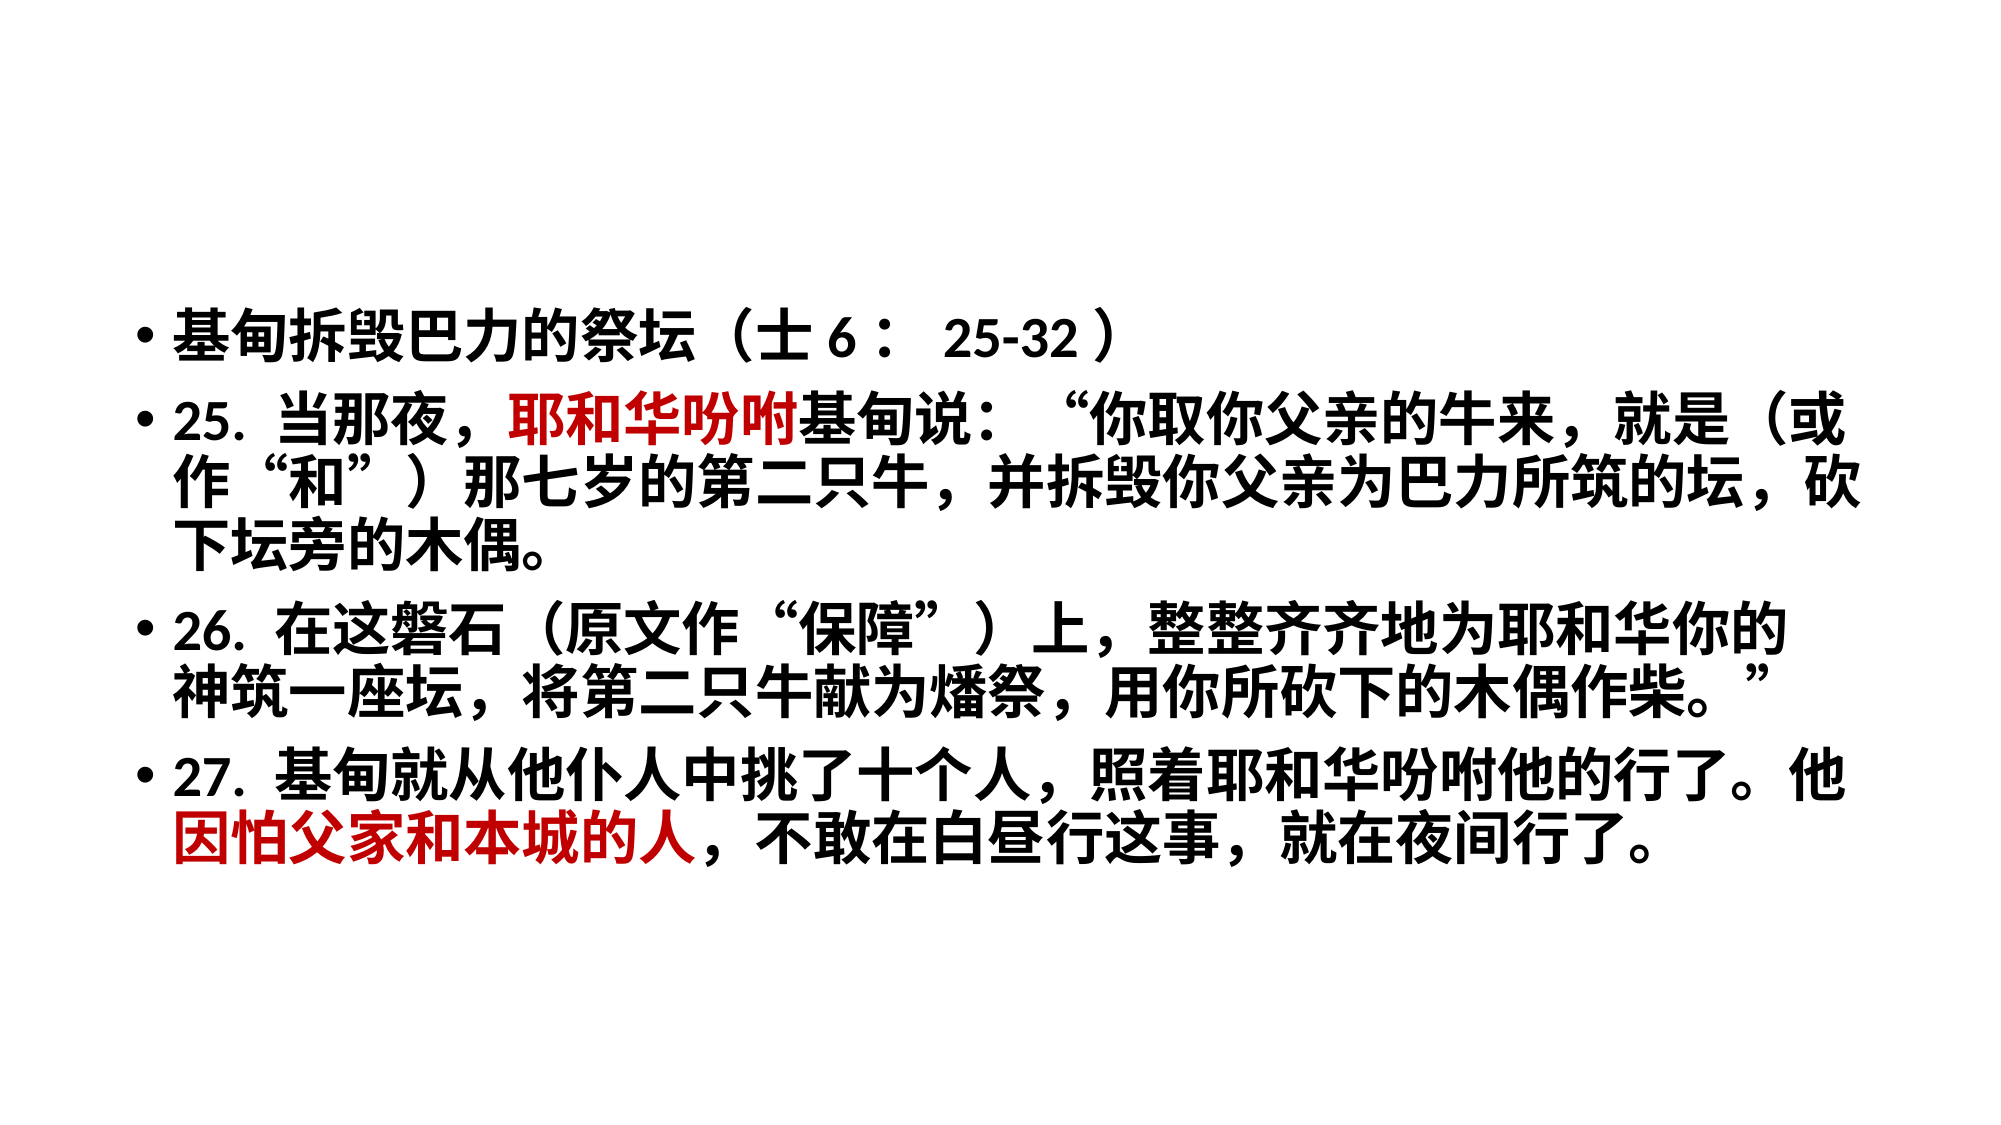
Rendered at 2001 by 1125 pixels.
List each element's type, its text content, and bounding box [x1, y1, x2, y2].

list 基甸拆毁巴力的祭坛（士6：25-32） 25. 当那夜，耶和华吩咐基甸说：“你取你父亲的牛来，就是（或作“和”）那七岁的第二只牛，并拆毁你父亲为巴力所筑的坛，砍下坛旁的木偶。 26. 在这磐石（原文作“保障”）上，整整齐齐地为耶和华你的 神筑一座坛，将第二只牛献为燔祭，用你所砍下的木偶作柴。” 27. 基甸就从他仆人中挑了十个人，照着耶和华吩咐他的行了。他因怕父家和本城的人，不敢在白昼行这事，就在夜间行了。 [120, 299, 1885, 1014]
